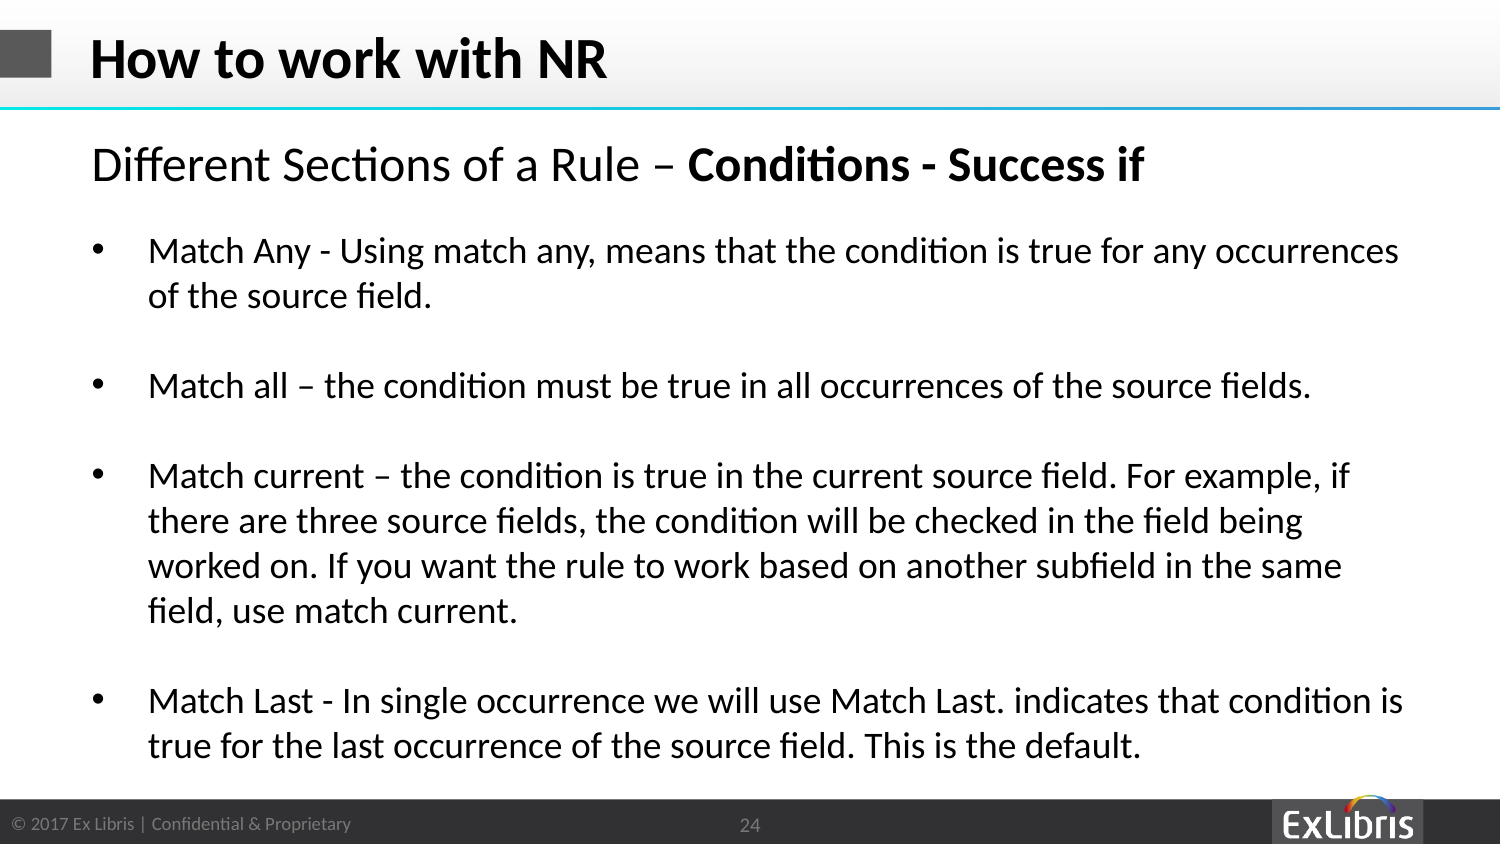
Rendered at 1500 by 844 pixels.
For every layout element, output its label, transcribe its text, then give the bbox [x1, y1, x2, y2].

slide_number 24 [705, 793, 795, 844]
list Different Sections of a Rule – Conditions - Success if Match Any - Using match any, means that the condition is true for any occurrences of the source field. Match all – the condition must be true in all occurrences of the source fields. Match current – the condition is true in the current source field. For example, if there are three source fields, the condition will be checked in the field being worked on. If you want the rule to work based on another subfield in the same field, use match current. Match Last - In single occurrence we will use Match Last. indicates that condition is true for the last occurrence of the source field. This is the default. [76, 123, 1427, 777]
title How to work with NR [75, 8, 1425, 103]
picture [1282, 794, 1414, 840]
